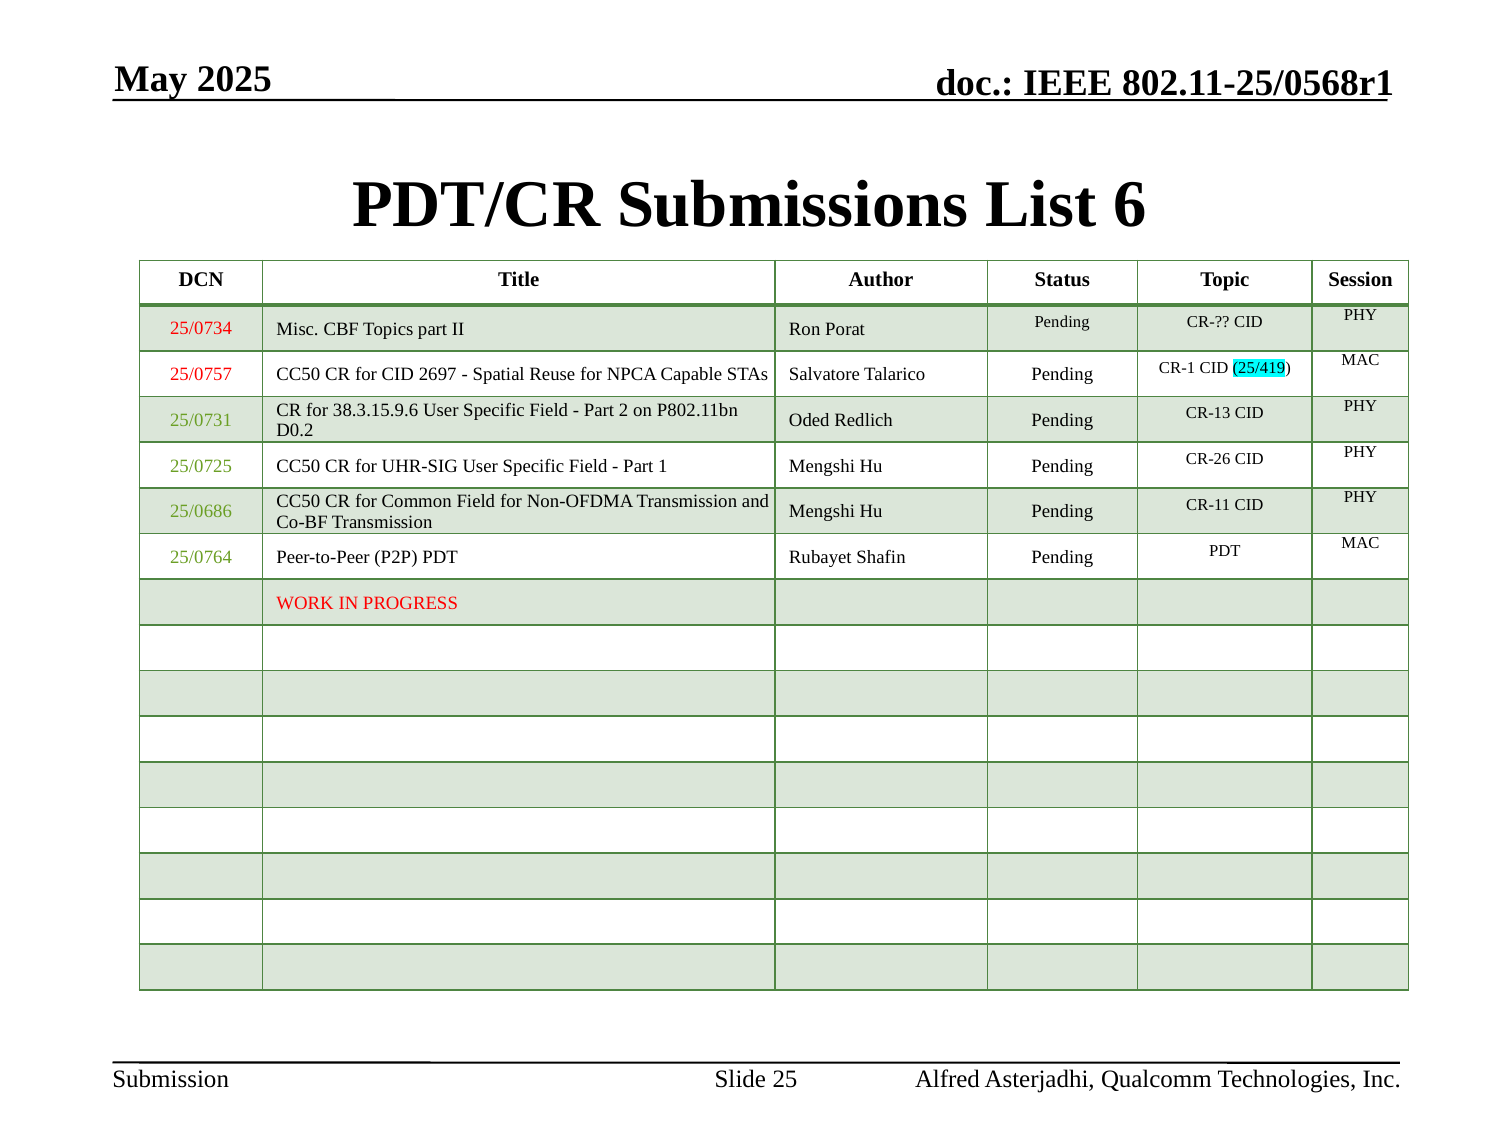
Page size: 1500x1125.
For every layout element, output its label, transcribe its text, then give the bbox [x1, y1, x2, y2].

table_cell Pending [988, 397, 1137, 441]
table_cell CC50 CR for Common Field for Non-OFDMA Transmission and Co-BF Transmission [263, 489, 774, 533]
table_cell [1138, 580, 1311, 624]
table_cell Peer-to-Peer (P2P) PDT [263, 534, 774, 578]
table_header DCN [140, 261, 262, 303]
table_cell [263, 854, 774, 898]
table_cell 25/0686 [140, 489, 262, 533]
table_cell [1138, 808, 1311, 852]
table_cell [988, 808, 1137, 852]
table_cell [776, 717, 987, 761]
table_cell [1138, 671, 1311, 715]
table_cell [988, 717, 1137, 761]
table_cell Pending [988, 443, 1137, 487]
table_cell Pending [988, 307, 1137, 350]
table_cell [263, 671, 774, 715]
table_cell [1138, 900, 1311, 943]
table_cell CC50 CR for UHR-SIG User Specific Field - Part 1 [263, 443, 774, 487]
table_cell [140, 626, 262, 670]
table_cell Oded Redlich [776, 397, 987, 441]
table_cell Mengshi Hu [776, 489, 987, 533]
table_cell [988, 671, 1137, 715]
table_cell [1313, 580, 1408, 624]
table_cell [1313, 945, 1408, 989]
table_cell [988, 626, 1137, 670]
table_header Topic [1138, 261, 1311, 303]
table_cell CR-?? CID [1138, 307, 1311, 350]
title PDT/CR Submissions List 6 [112, 112, 1388, 288]
table_cell [776, 763, 987, 807]
table_cell CR-13 CID [1138, 397, 1311, 441]
table_cell [1138, 945, 1311, 989]
table_cell PHY [1313, 307, 1408, 350]
table_cell [263, 717, 774, 761]
table_cell 25/0764 [140, 534, 262, 578]
footer Alfred Asterjadhi, Qualcomm Technologies, Inc. [878, 1061, 1402, 1093]
table_cell PHY [1313, 443, 1408, 487]
table_cell CR-26 CID [1138, 443, 1311, 487]
table_cell [1313, 900, 1408, 943]
table_cell [776, 945, 987, 989]
table_cell [988, 854, 1137, 898]
table_cell [1138, 717, 1311, 761]
table_cell Pending [988, 352, 1137, 396]
table_cell MAC [1313, 534, 1408, 578]
table_cell 25/0757 [140, 352, 262, 396]
table_cell [776, 900, 987, 943]
table_cell [263, 900, 774, 943]
table_cell [1313, 854, 1408, 898]
table_header Title [263, 261, 774, 303]
table_cell 25/0734 [140, 307, 262, 350]
table_header Session [1313, 261, 1408, 303]
table_cell 25/0731 [140, 397, 262, 441]
table_cell [263, 626, 774, 670]
table_cell Salvatore Talarico [776, 352, 987, 396]
table_cell PHY [1313, 397, 1408, 441]
table_cell CC50 CR for CID 2697 - Spatial Reuse for NPCA Capable STAs [263, 352, 774, 396]
table_cell PHY [1313, 489, 1408, 533]
table_cell [988, 945, 1137, 989]
table_cell MAC [1313, 352, 1408, 396]
table_cell [140, 671, 262, 715]
slide_number Slide 25 [712, 1061, 800, 1123]
table_cell [1313, 671, 1408, 715]
table_cell [140, 763, 262, 807]
table_cell [1138, 763, 1311, 807]
table_cell [776, 808, 987, 852]
table_cell [263, 945, 774, 989]
table_cell [263, 763, 774, 807]
table_cell [140, 808, 262, 852]
table_cell Pending [988, 489, 1137, 533]
table_cell [776, 580, 987, 624]
table_cell [988, 580, 1137, 624]
table_cell [1313, 626, 1408, 670]
table_cell [140, 717, 262, 761]
table_cell Rubayet Shafin [776, 534, 987, 578]
table_cell [140, 945, 262, 989]
table_cell [776, 854, 987, 898]
table_cell [988, 763, 1137, 807]
table_cell CR-1 CID (25/419) [1138, 352, 1311, 396]
table_cell [1313, 808, 1408, 852]
table_cell Pending [988, 534, 1137, 578]
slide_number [114, 54, 423, 100]
table_cell [140, 854, 262, 898]
table_cell [1138, 626, 1311, 670]
table_cell Misc. CBF Topics part II [263, 307, 774, 350]
table_cell WORK IN PROGRESS [263, 580, 774, 624]
table_cell PDT [1138, 534, 1311, 578]
table_cell [140, 900, 262, 943]
table_cell [1313, 763, 1408, 807]
table_header Author [776, 261, 987, 303]
table_cell [988, 900, 1137, 943]
table_cell CR-11 CID [1138, 489, 1311, 533]
table_cell [776, 626, 987, 670]
table_cell Mengshi Hu [776, 443, 987, 487]
table_cell [1313, 717, 1408, 761]
table_cell Ron Porat [776, 307, 987, 350]
table_header Status [988, 261, 1137, 303]
table_cell [776, 671, 987, 715]
table_cell CR for 38.3.15.9.6 User Specific Field - Part 2 on P802.11bn D0.2 [263, 397, 774, 441]
table_cell [140, 580, 262, 624]
table_cell [263, 808, 774, 852]
table_cell [1138, 854, 1311, 898]
table_cell 25/0725 [140, 443, 262, 487]
